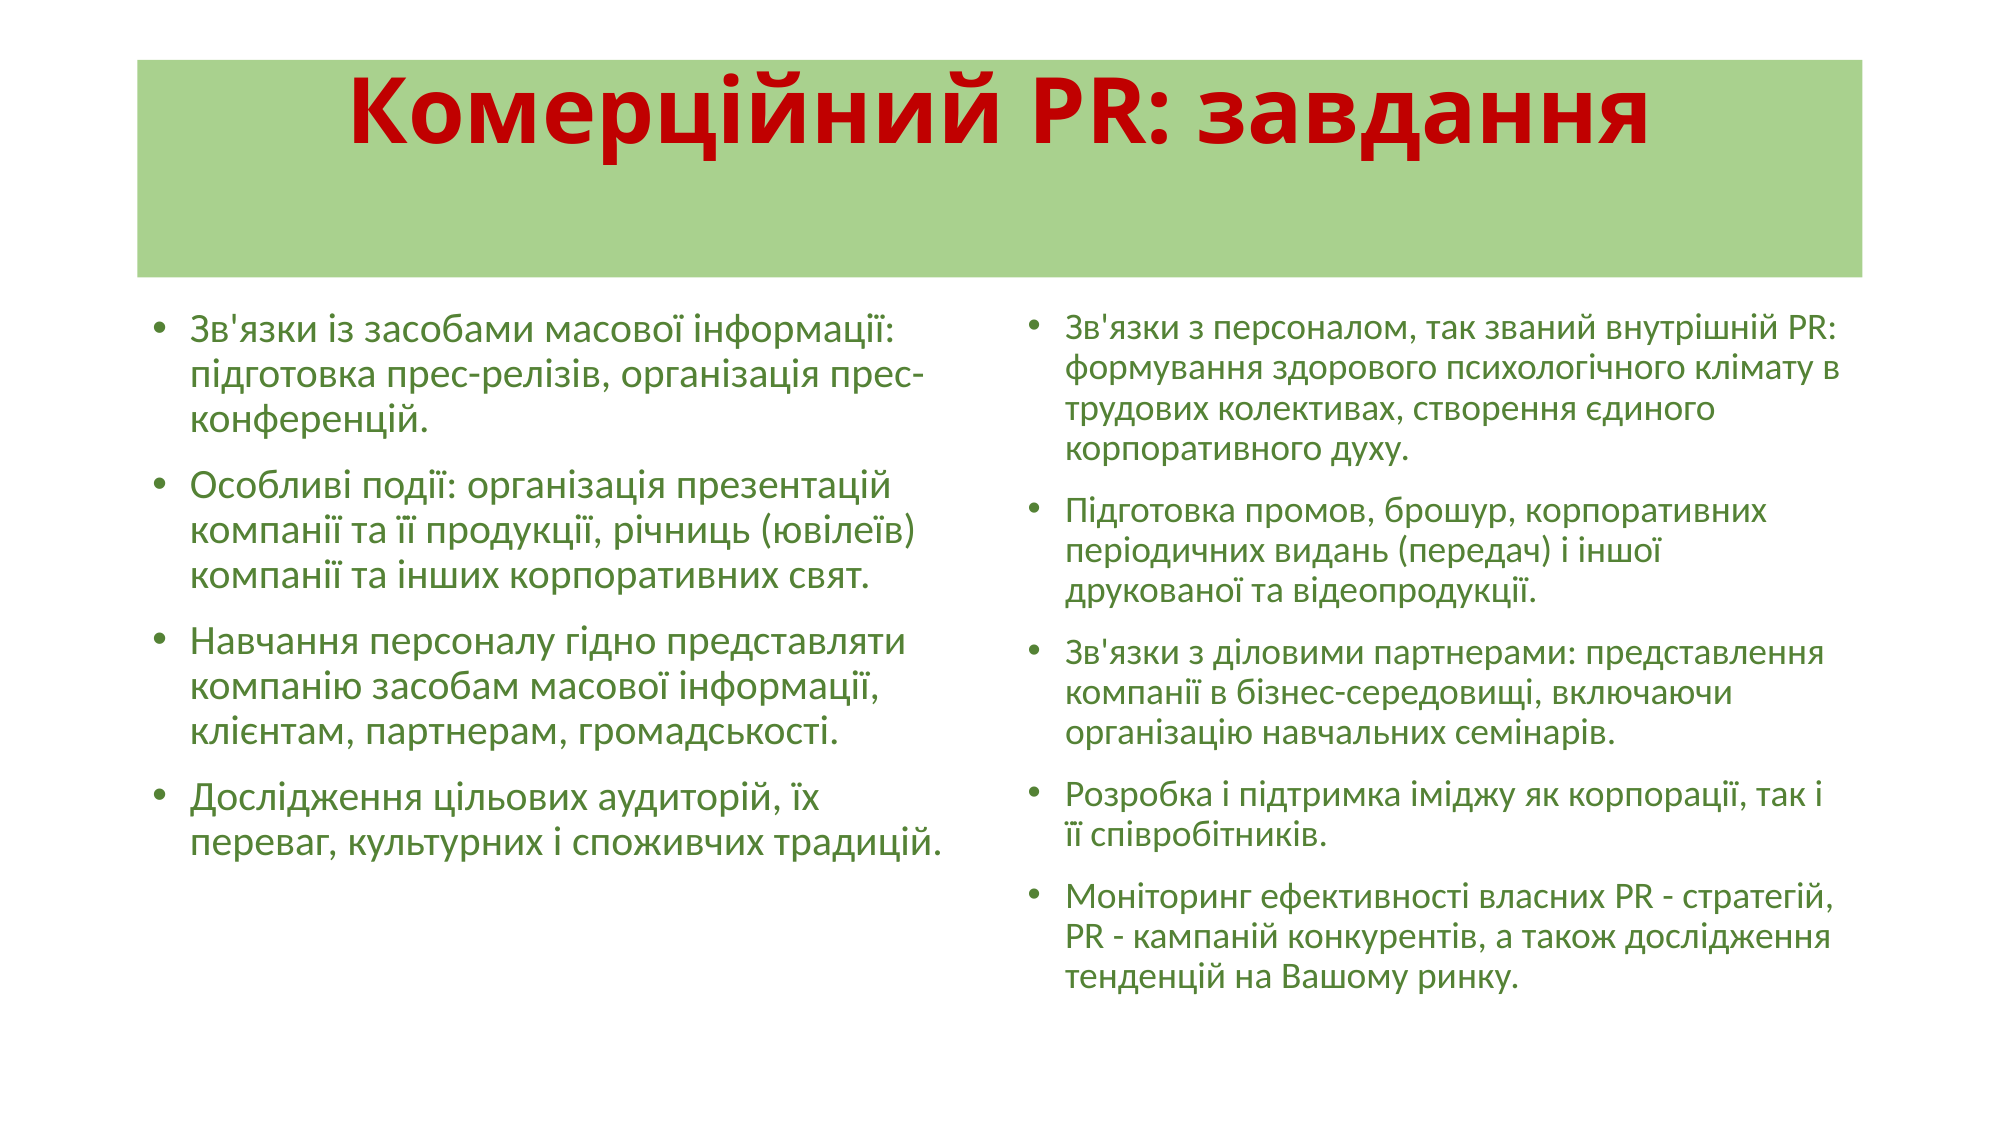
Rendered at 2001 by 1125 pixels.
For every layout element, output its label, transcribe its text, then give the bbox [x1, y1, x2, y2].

list Зв'язки із засобами масової інформації: підготовка прес-релізів, організація прес-конференцій. Особливі події: організація презентацій компанії та її продукції, річниць (ювілеїв) компанії та інших корпоративних свят. Навчання персоналу гідно представляти компанію засобам масової інформації, клієнтам, партнерам, громадськості. Дослідження цільових аудиторій, їх переваг, культурних і споживчих традицій. [137, 299, 988, 1014]
list Зв'язки з персоналом, так званий внутрішній PR: формування здорового психологічного клімату в трудових колективах, створення єдиного корпоративного духу. Підготовка промов, брошур, корпоративних періодичних видань (передач) і іншої друкованої та відеопродукції. Зв'язки з діловими партнерами: представлення компанії в бізнес-середовищі, включаючи організацію навчальних семінарів. Розробка і підтримка іміджу як корпорації, так і її співробітників. Моніторинг ефективності власних PR - стратегій, PR - кампаній конкурентів, а також дослідження тенденцій на Вашому ринку. [1012, 299, 1863, 1014]
title Комерційний PR: завдання [137, 59, 1863, 278]
